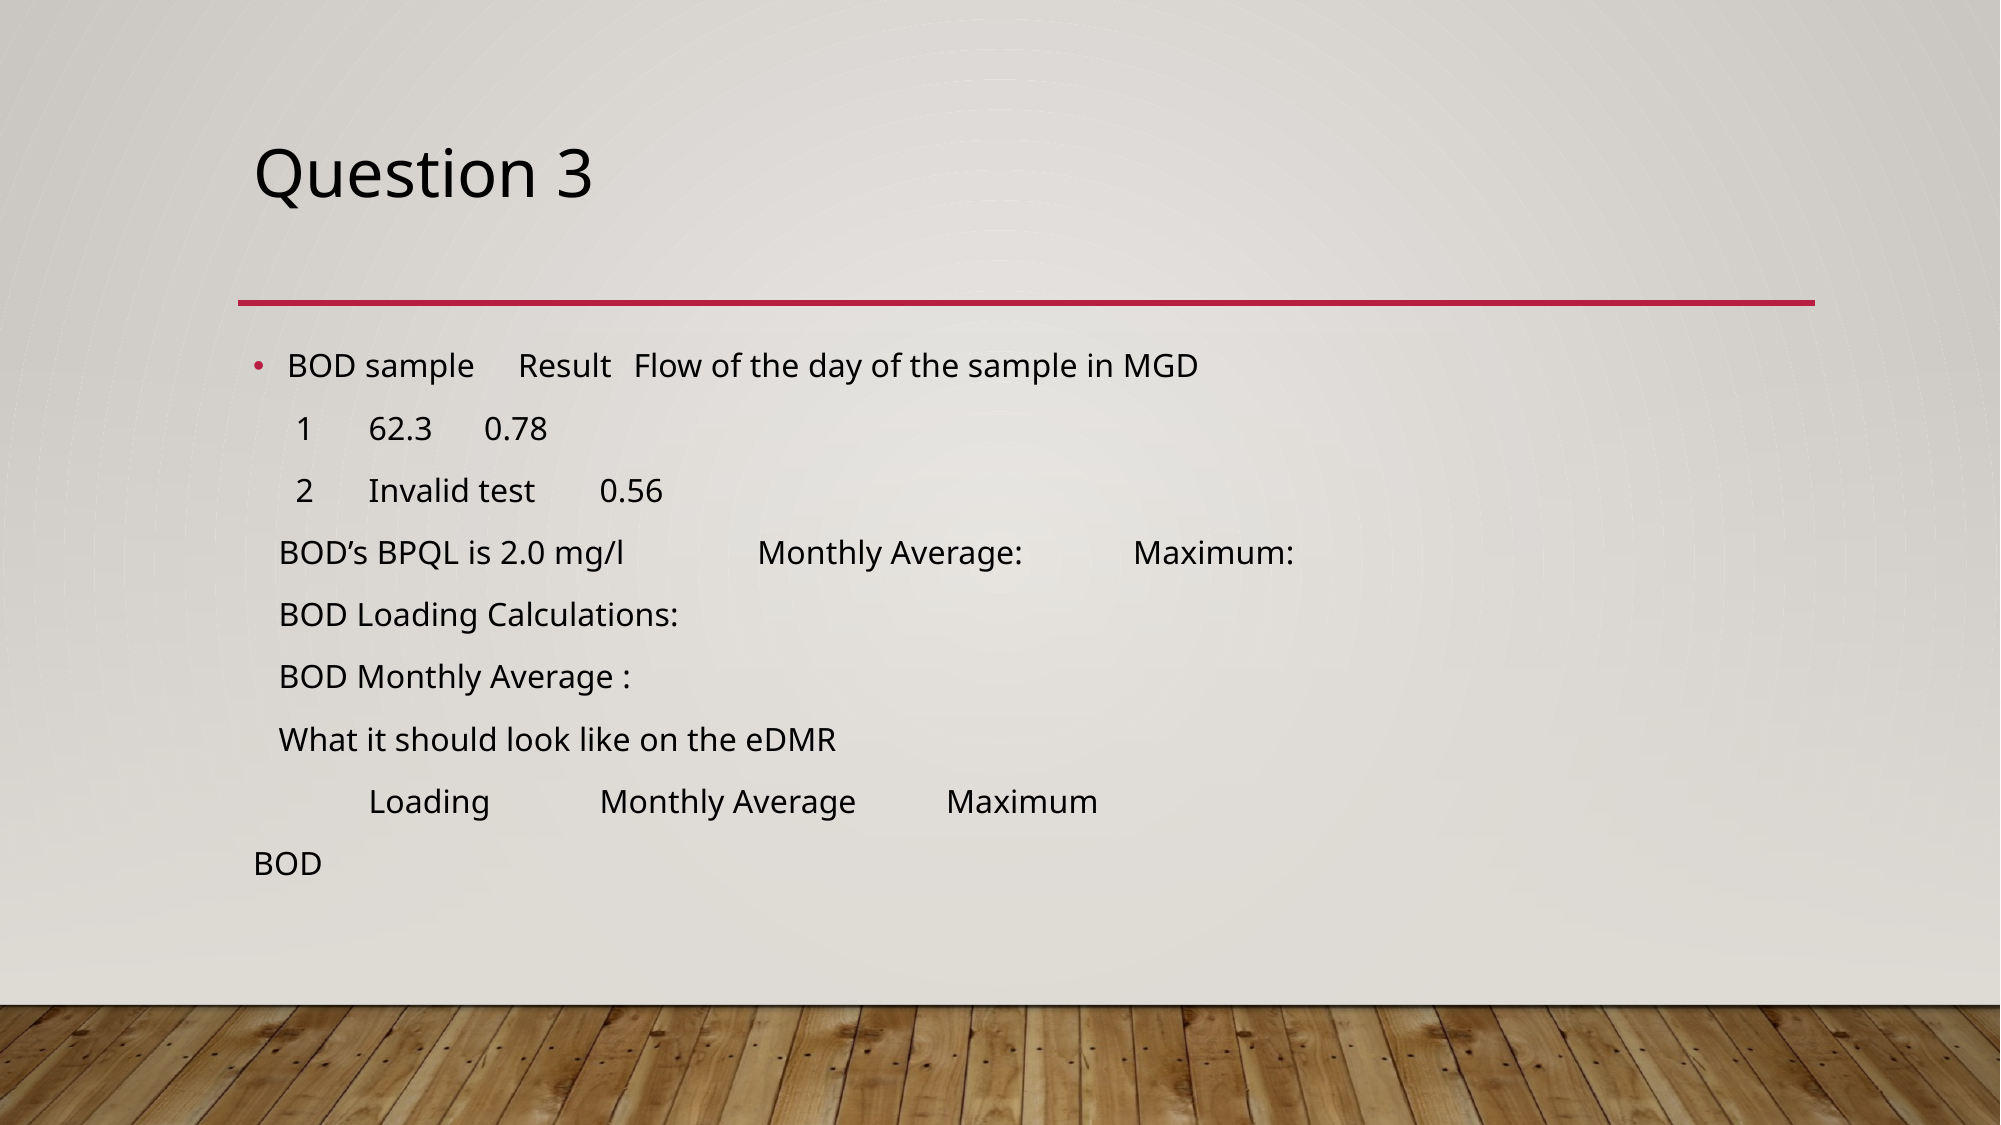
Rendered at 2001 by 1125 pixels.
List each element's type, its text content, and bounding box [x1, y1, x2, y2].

list BOD sample Result Flow of the day of the sample in MGD 1 62.3 0.78 2 Invalid test 0.56 BOD’s BPQL is 2.0 mg/l Monthly Average: Maximum: BOD Loading Calculations: BOD Monthly Average : What it should look like on the eDMR Loading Monthly Average Maximum BOD [238, 330, 1814, 897]
title Question 3 [238, 131, 1814, 305]
picture [0, 1005, 2000, 1125]
